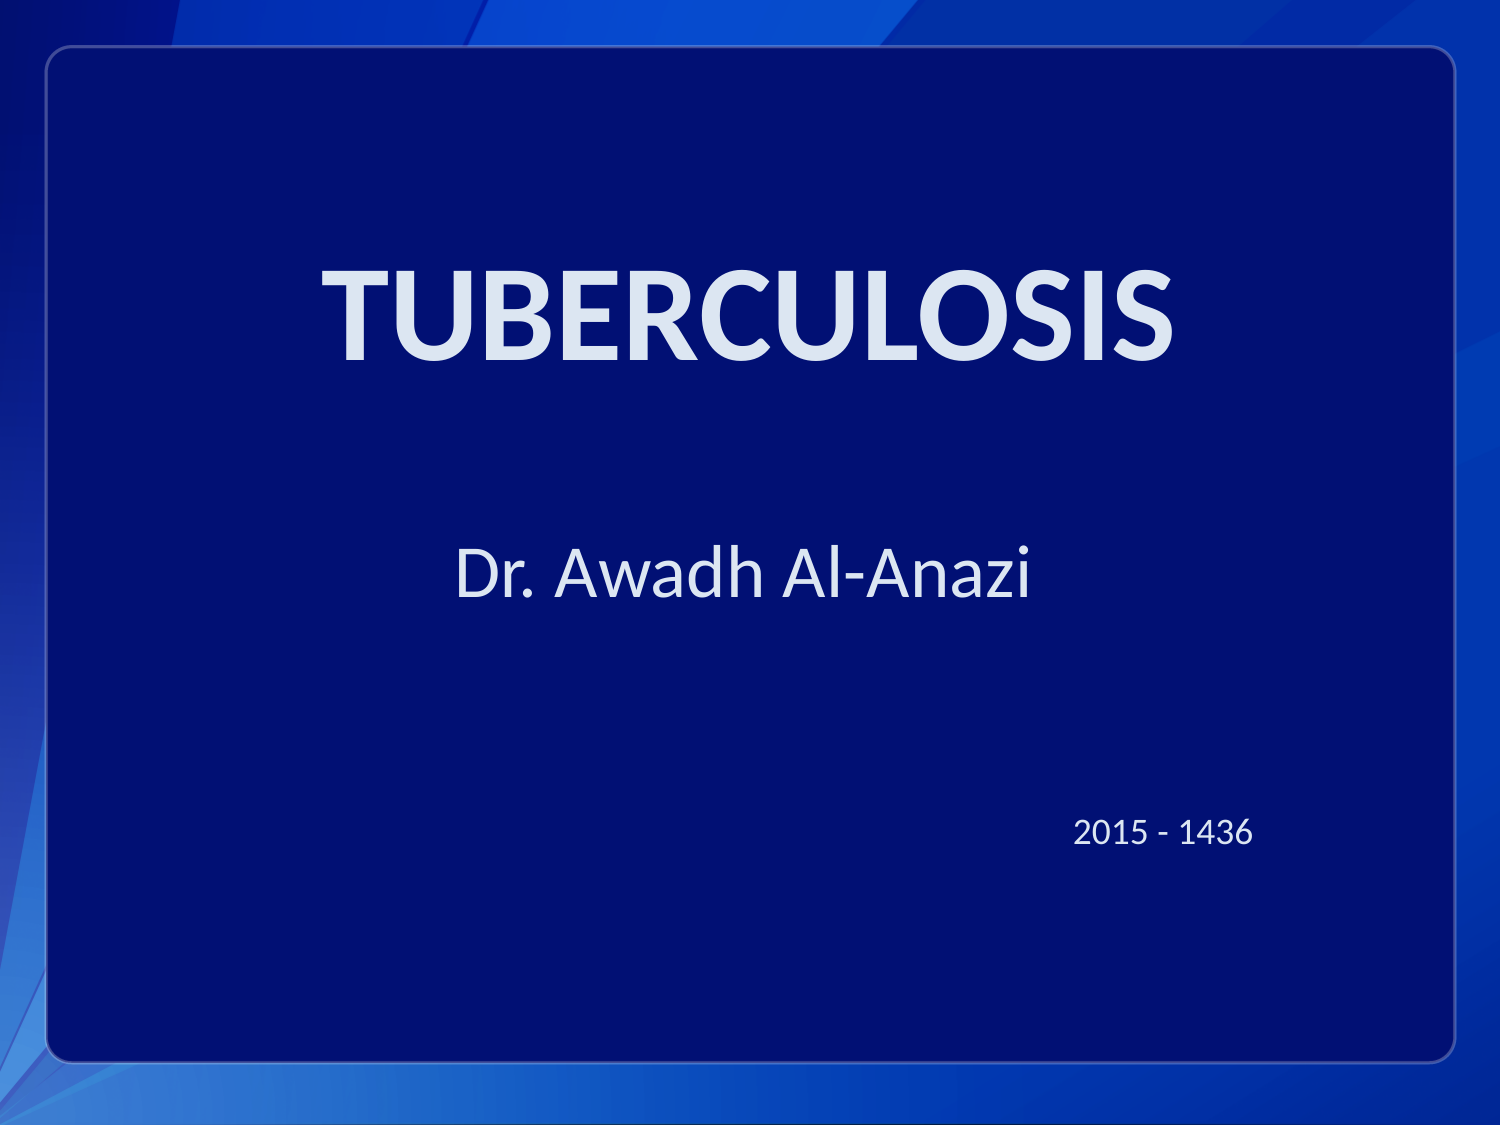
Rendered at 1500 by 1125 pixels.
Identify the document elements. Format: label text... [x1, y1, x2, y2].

subtitle Dr. Awadh Al-Anazi 2015 - 1436 [218, 515, 1269, 1000]
picture [0, 0, 1500, 1125]
title TUBERCULOSIS [112, 184, 1388, 426]
